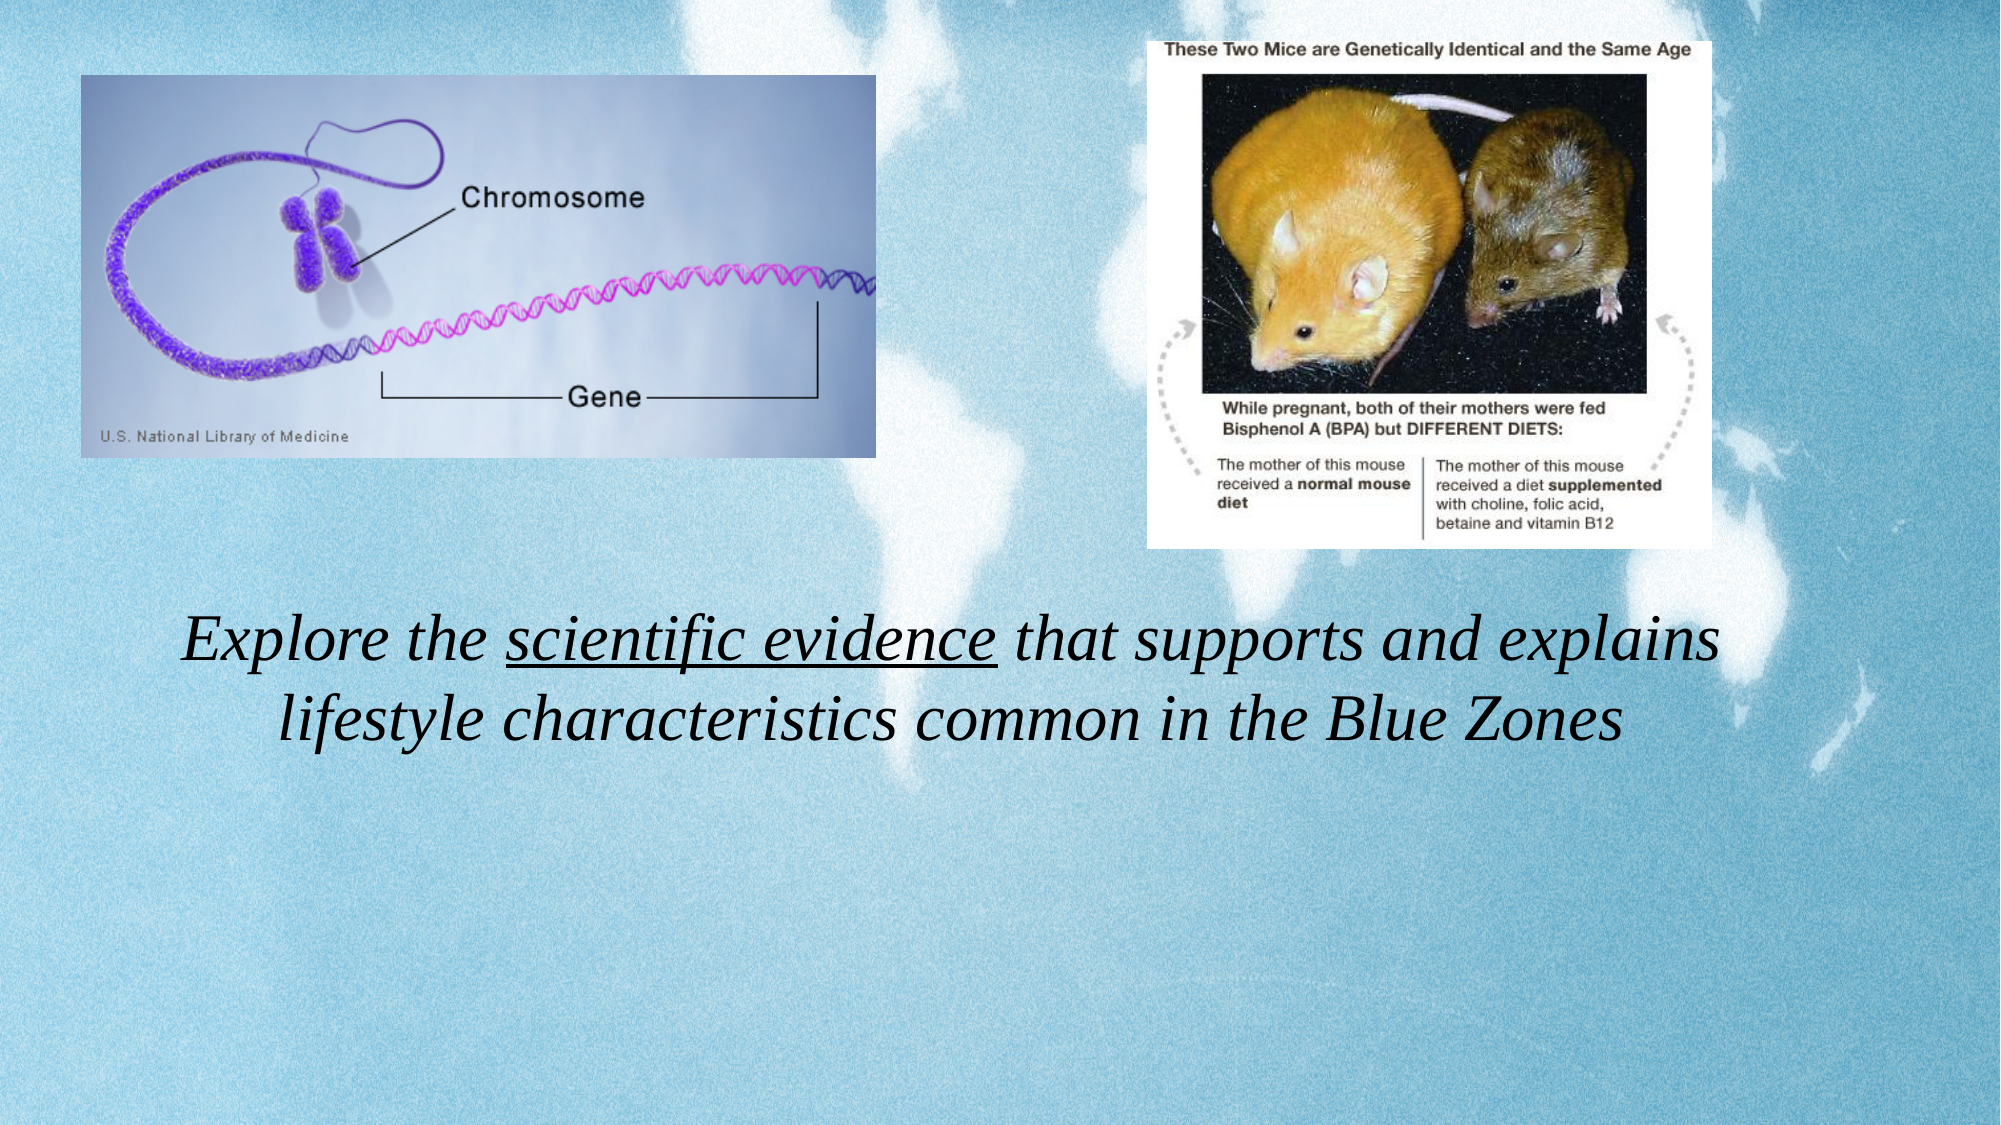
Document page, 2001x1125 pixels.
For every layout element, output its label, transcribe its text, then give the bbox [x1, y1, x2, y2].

picture [0, 0, 2001, 1125]
text_box Explore the scientific evidence that supports and explains lifestyle characteristics common in the Blue Zones [116, 586, 1788, 862]
